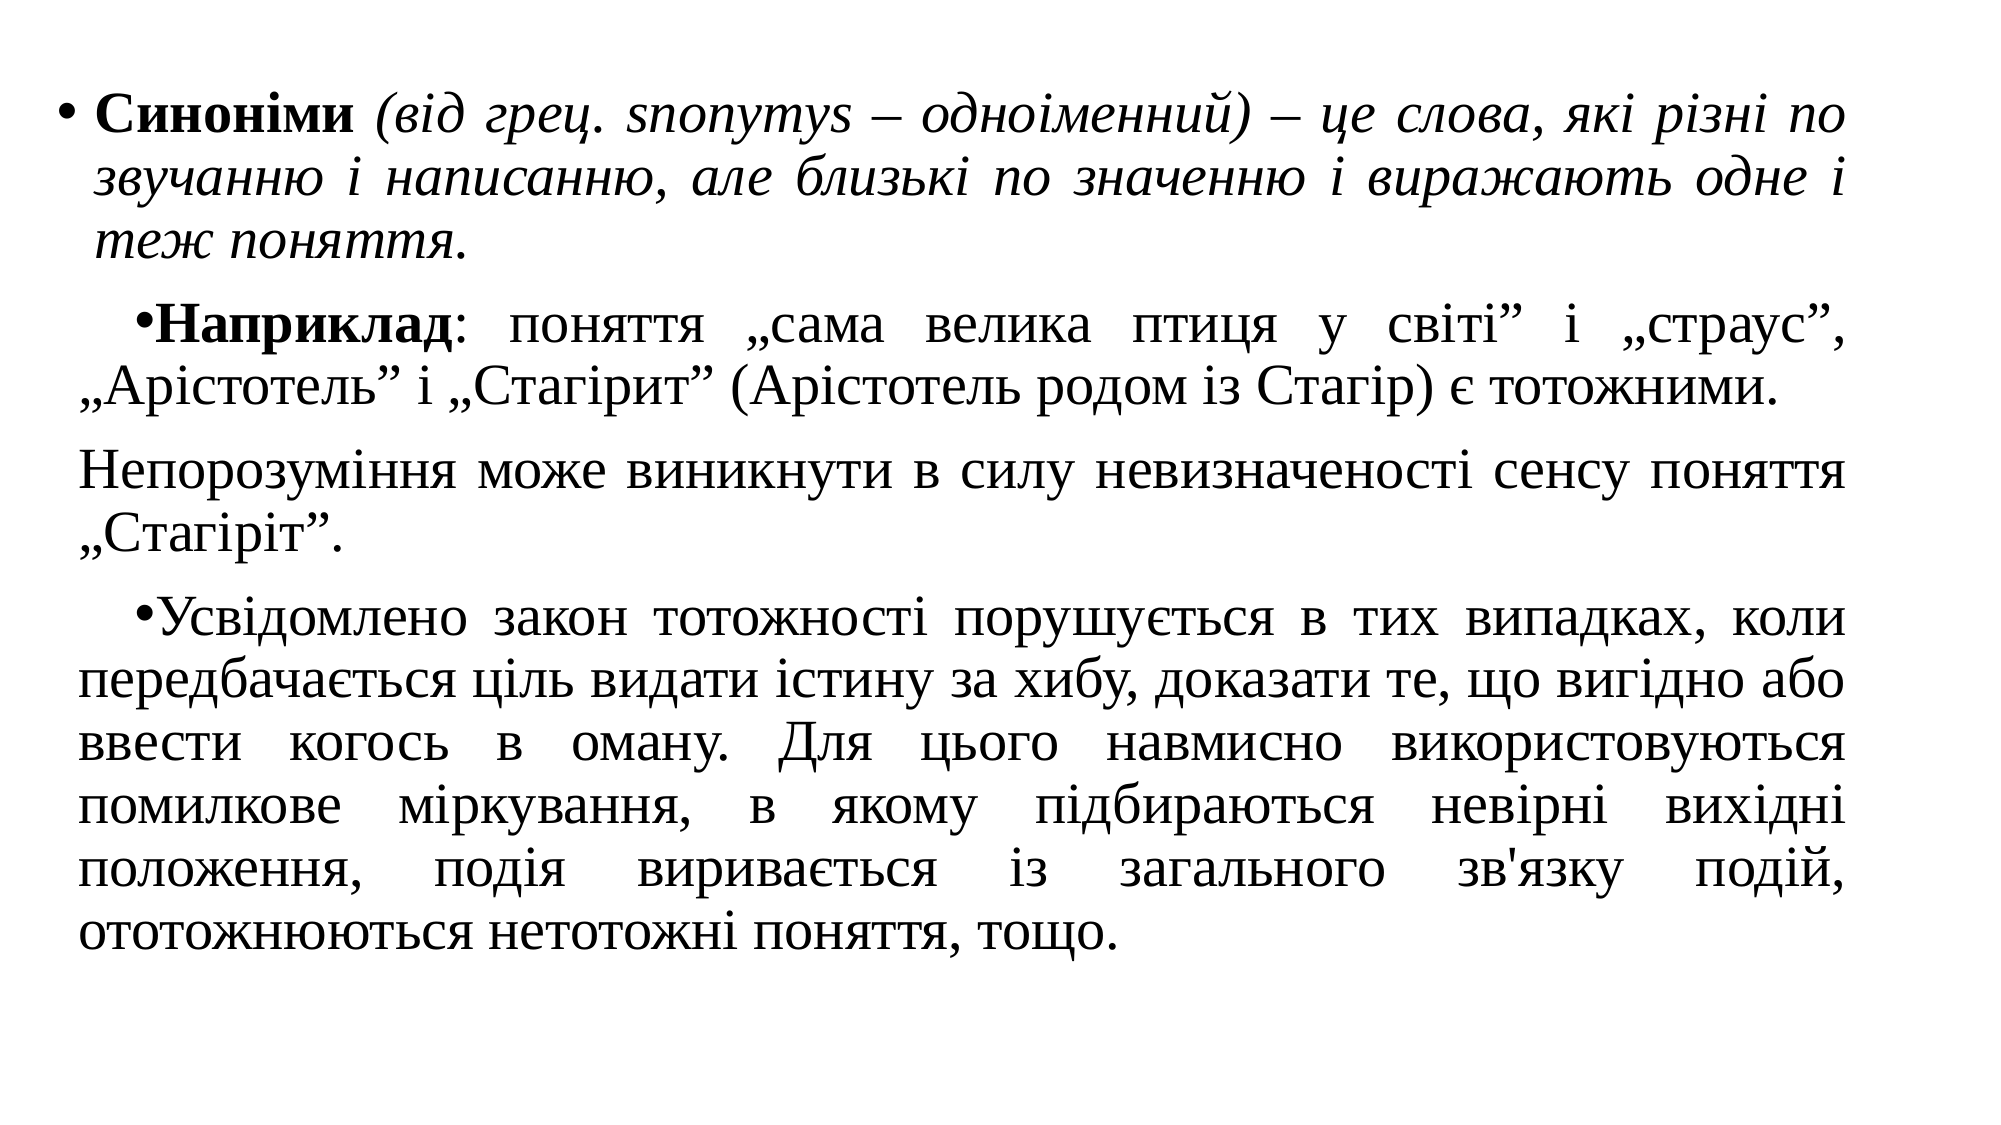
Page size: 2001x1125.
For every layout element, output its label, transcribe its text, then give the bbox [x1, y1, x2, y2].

list Синоніми (від грец. snonymys – одноіменний) – це слова, які різні по звучанню і написанню, але близькі по значенню і виражають одне і теж поняття. Наприклад: поняття „сама велика птиця у світі” і „страус”, „Арістотель” і „Стагірит” (Арістотель родом із Стагір) є тотожними. Непорозуміння може виникнути в силу невизначеності сенсу поняття „Стагіріт”. Усвідомлено закон тотожності порушується в тих випадках, коли передбачається ціль видати істину за хибу, доказати те, що вигідно або ввести когось в оману. Для цього навмисно використовуються помилкове міркування, в якому підбираються невірні вихідні положення, подія виривається із загального зв'язку подій, ототожнюються нетотожні поняття, тощо. [25, 75, 1863, 1014]
